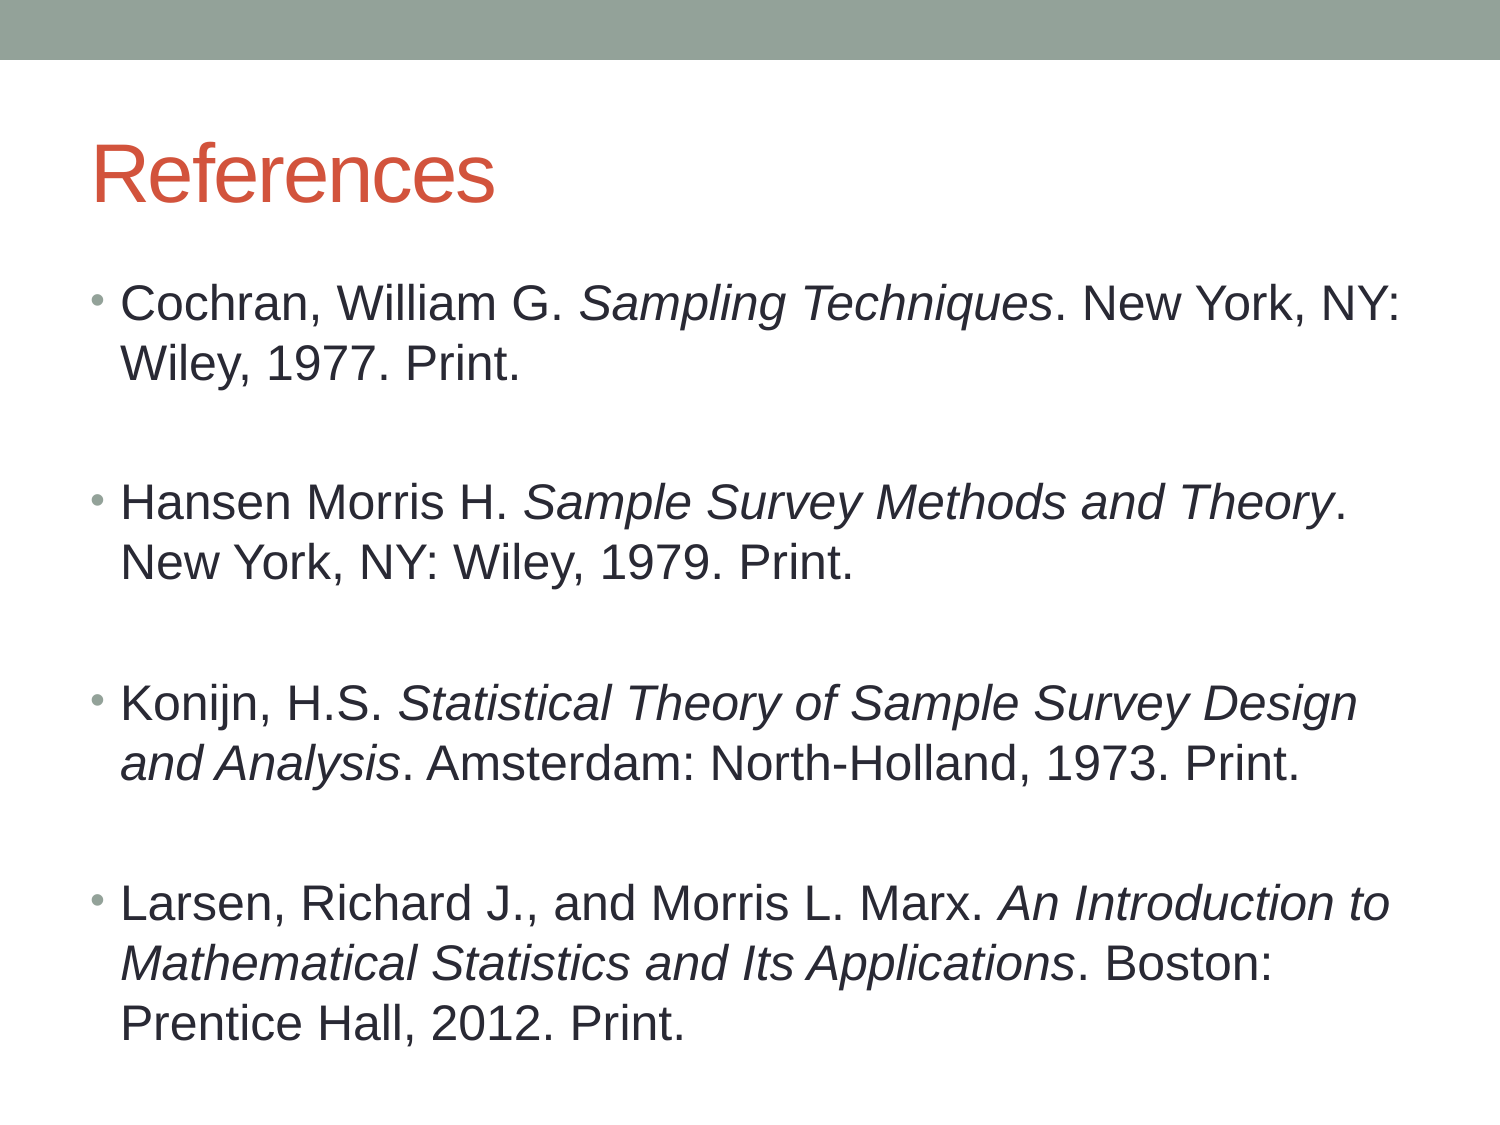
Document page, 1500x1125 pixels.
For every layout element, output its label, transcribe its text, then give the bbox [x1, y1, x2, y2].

list Cochran, William G. Sampling Techniques. New York, NY: Wiley, 1977. Print. Hansen Morris H. Sample Survey Methods and Theory. New York, NY: Wiley, 1979. Print. Konijn, H.S. Statistical Theory of Sample Survey Design and Analysis. Amsterdam: North-Holland, 1973. Print. Larsen, Richard J., and Morris L. Marx. An Introduction to Mathematical Statistics and Its Applications. Boston: Prentice Hall, 2012. Print. [75, 262, 1425, 1063]
title References [75, 87, 1425, 250]
